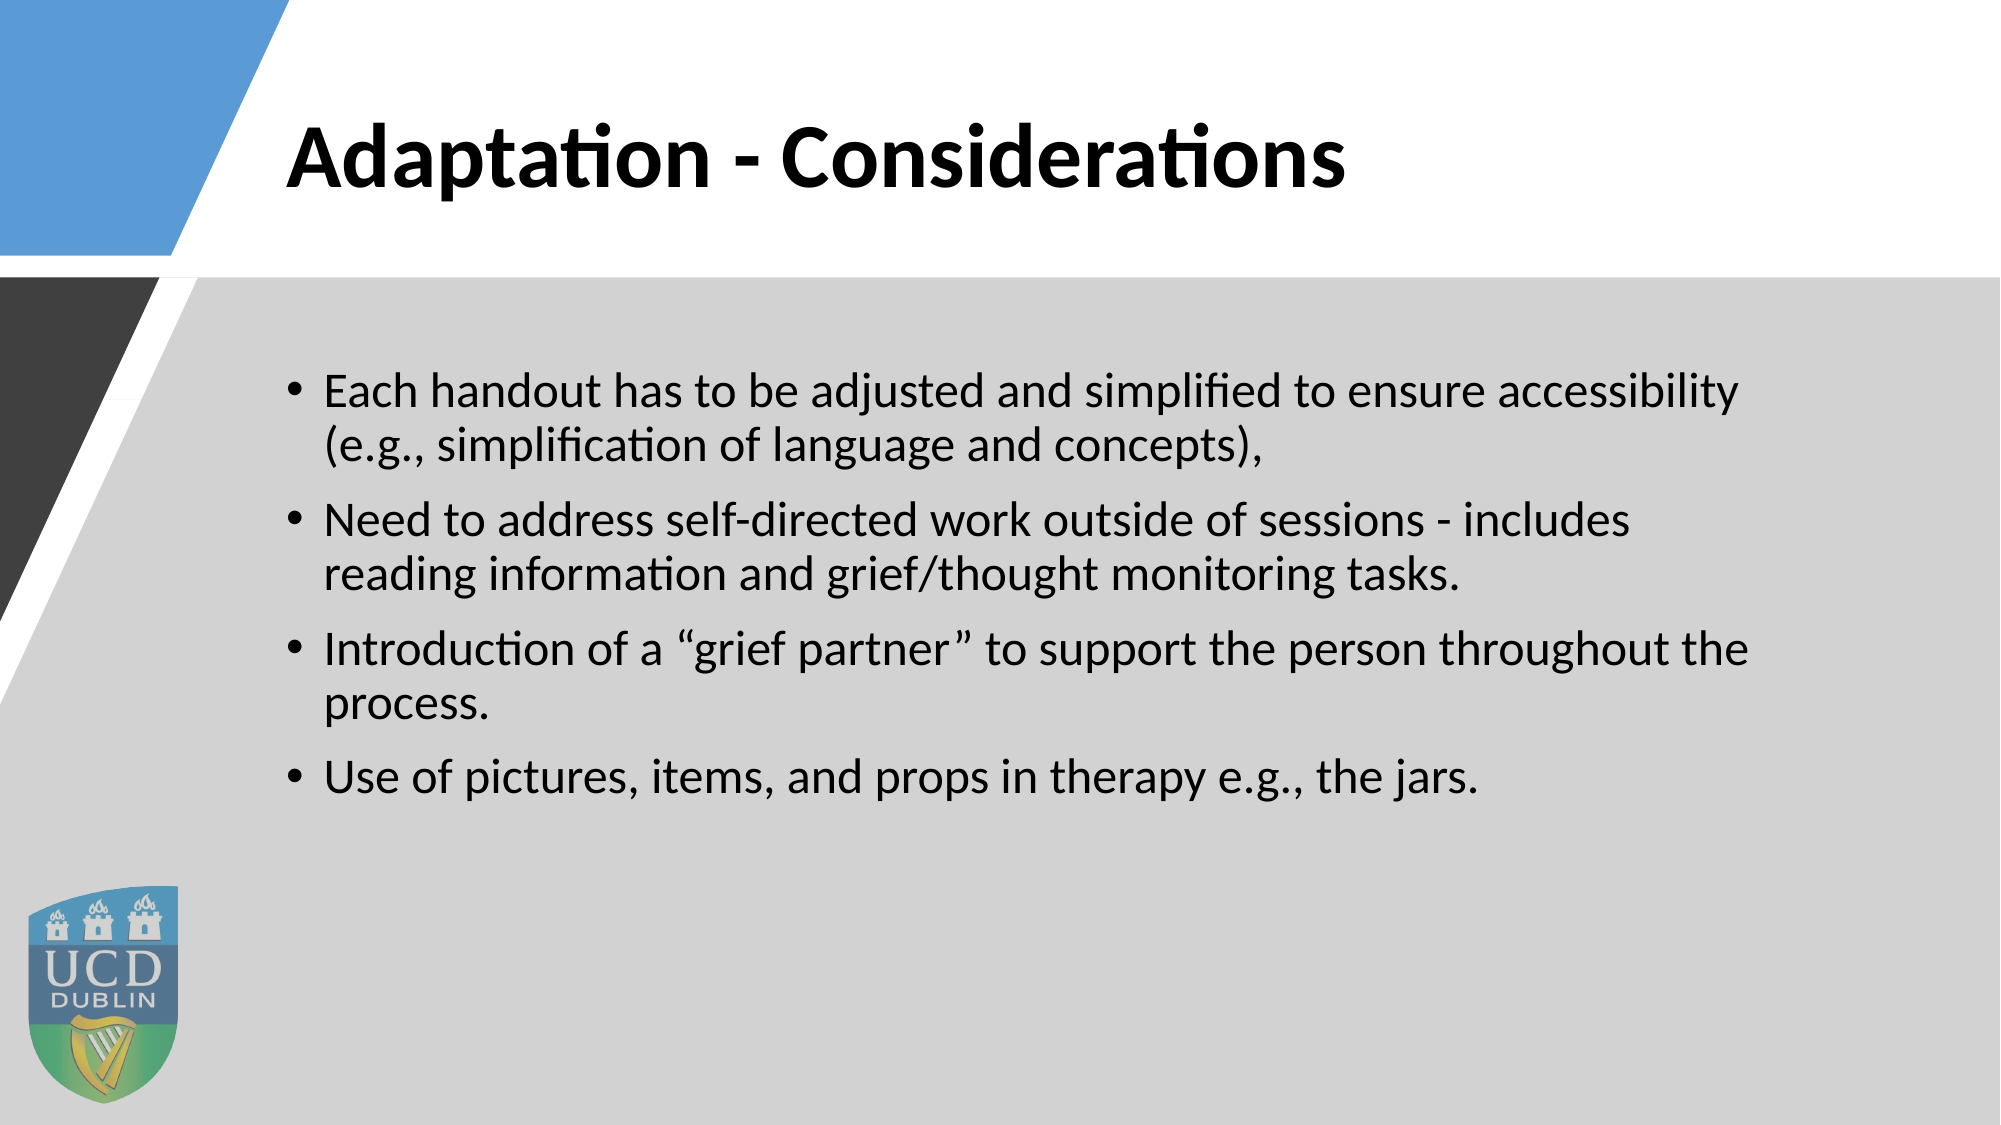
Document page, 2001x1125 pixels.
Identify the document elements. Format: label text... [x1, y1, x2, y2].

list Each handout has to be adjusted and simplified to ensure accessibility (e.g., simplification of language and concepts), Need to address self-directed work outside of sessions - includes reading information and grief/thought monitoring tasks. Introduction of a “grief partner” to support the person throughout the process. Use of pictures, items, and props in therapy e.g., the jars. [271, 356, 1808, 1020]
text_box [0, 0, 291, 257]
text_box [0, 276, 2000, 1125]
title Adaptation - Considerations [271, 60, 1808, 255]
text_box [0, 276, 162, 622]
